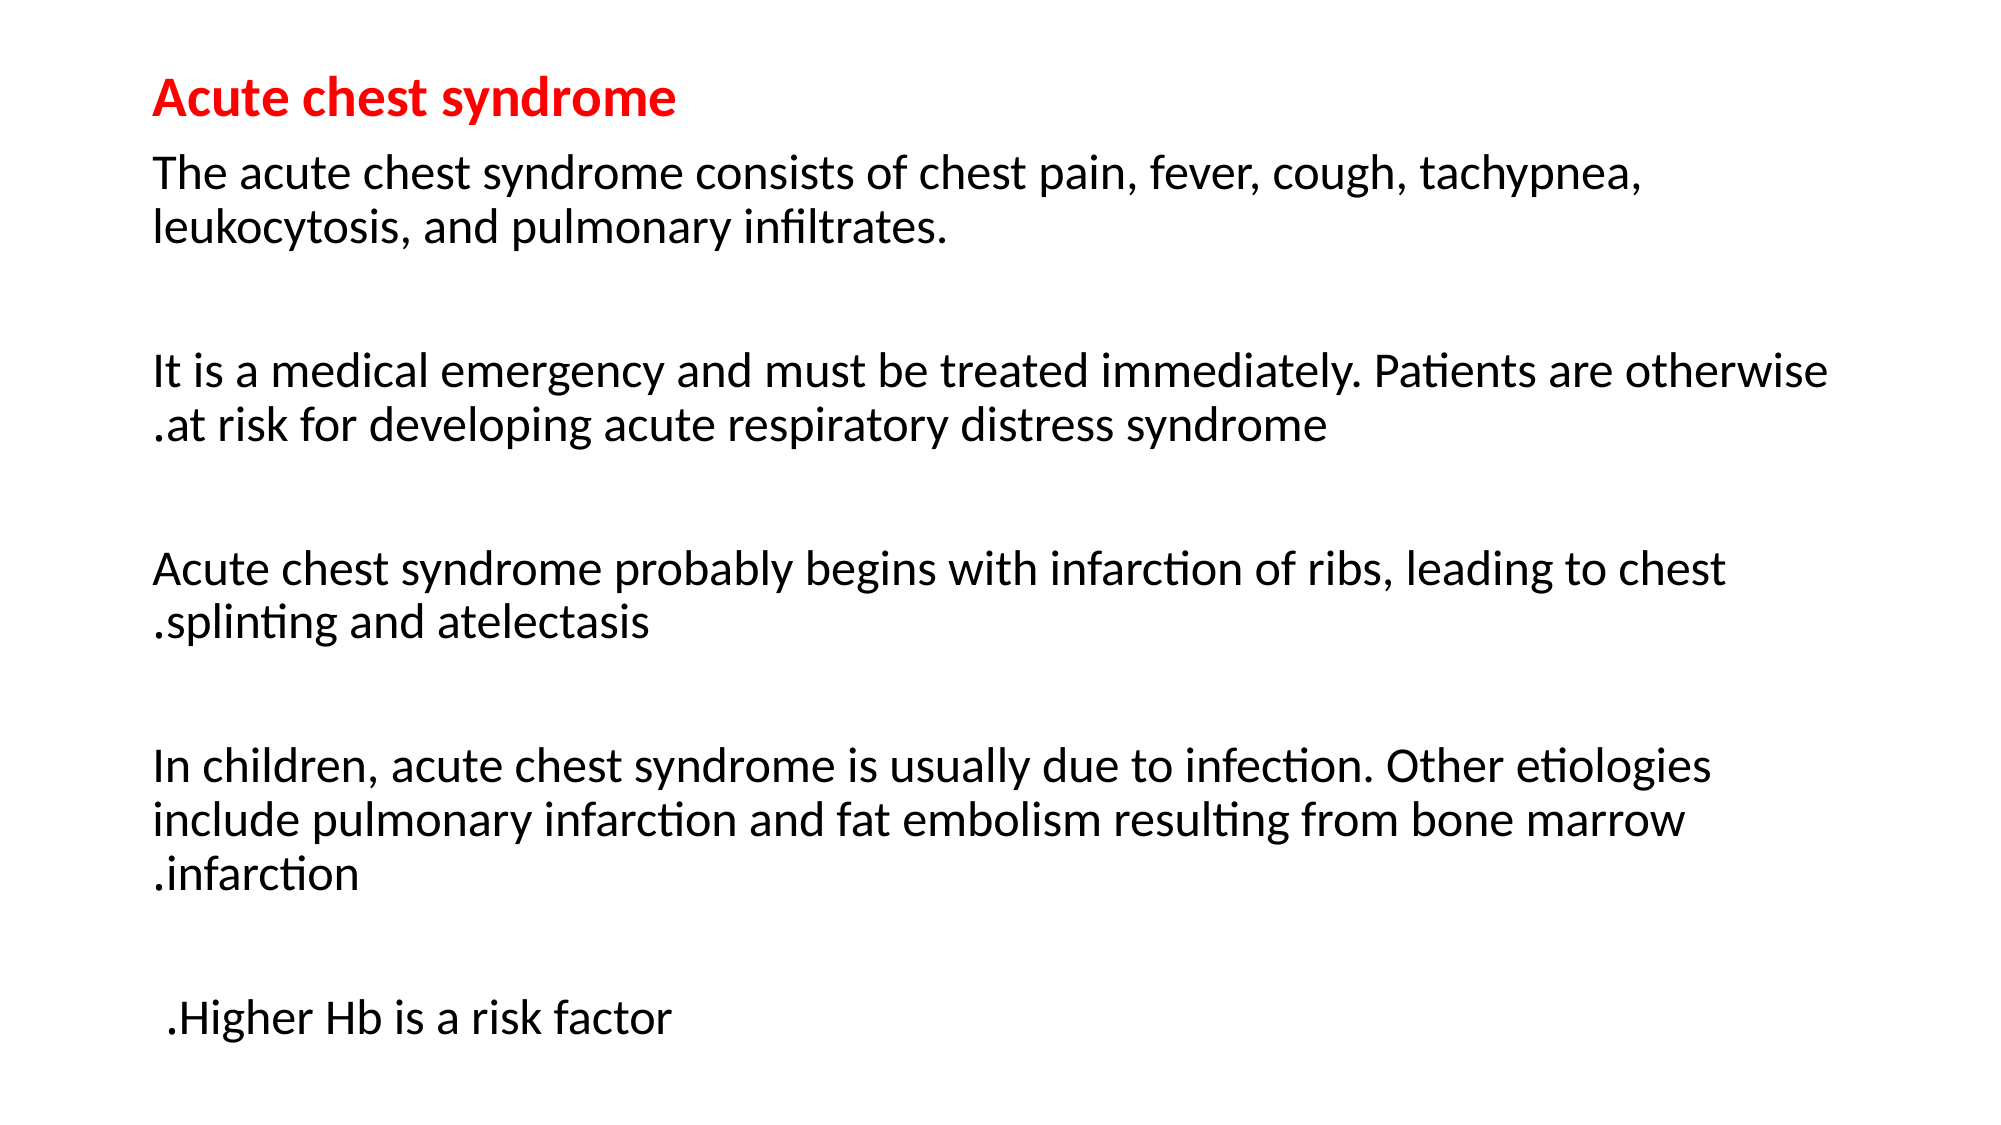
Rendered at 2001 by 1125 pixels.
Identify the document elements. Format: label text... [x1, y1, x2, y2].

list Acute chest syndrome The acute chest syndrome consists of chest pain, fever, cough, tachypnea, leukocytosis, and pulmonary infiltrates. It is a medical emergency and must be treated immediately. Patients are otherwise at risk for developing acute respiratory distress syndrome. Acute chest syndrome probably begins with infarction of ribs, leading to chest splinting and atelectasis. In children, acute chest syndrome is usually due to infection. Other etiologies include pulmonary infarction and fat embolism resulting from bone marrow infarction. Higher Hb is a risk factor. [137, 59, 1863, 1057]
